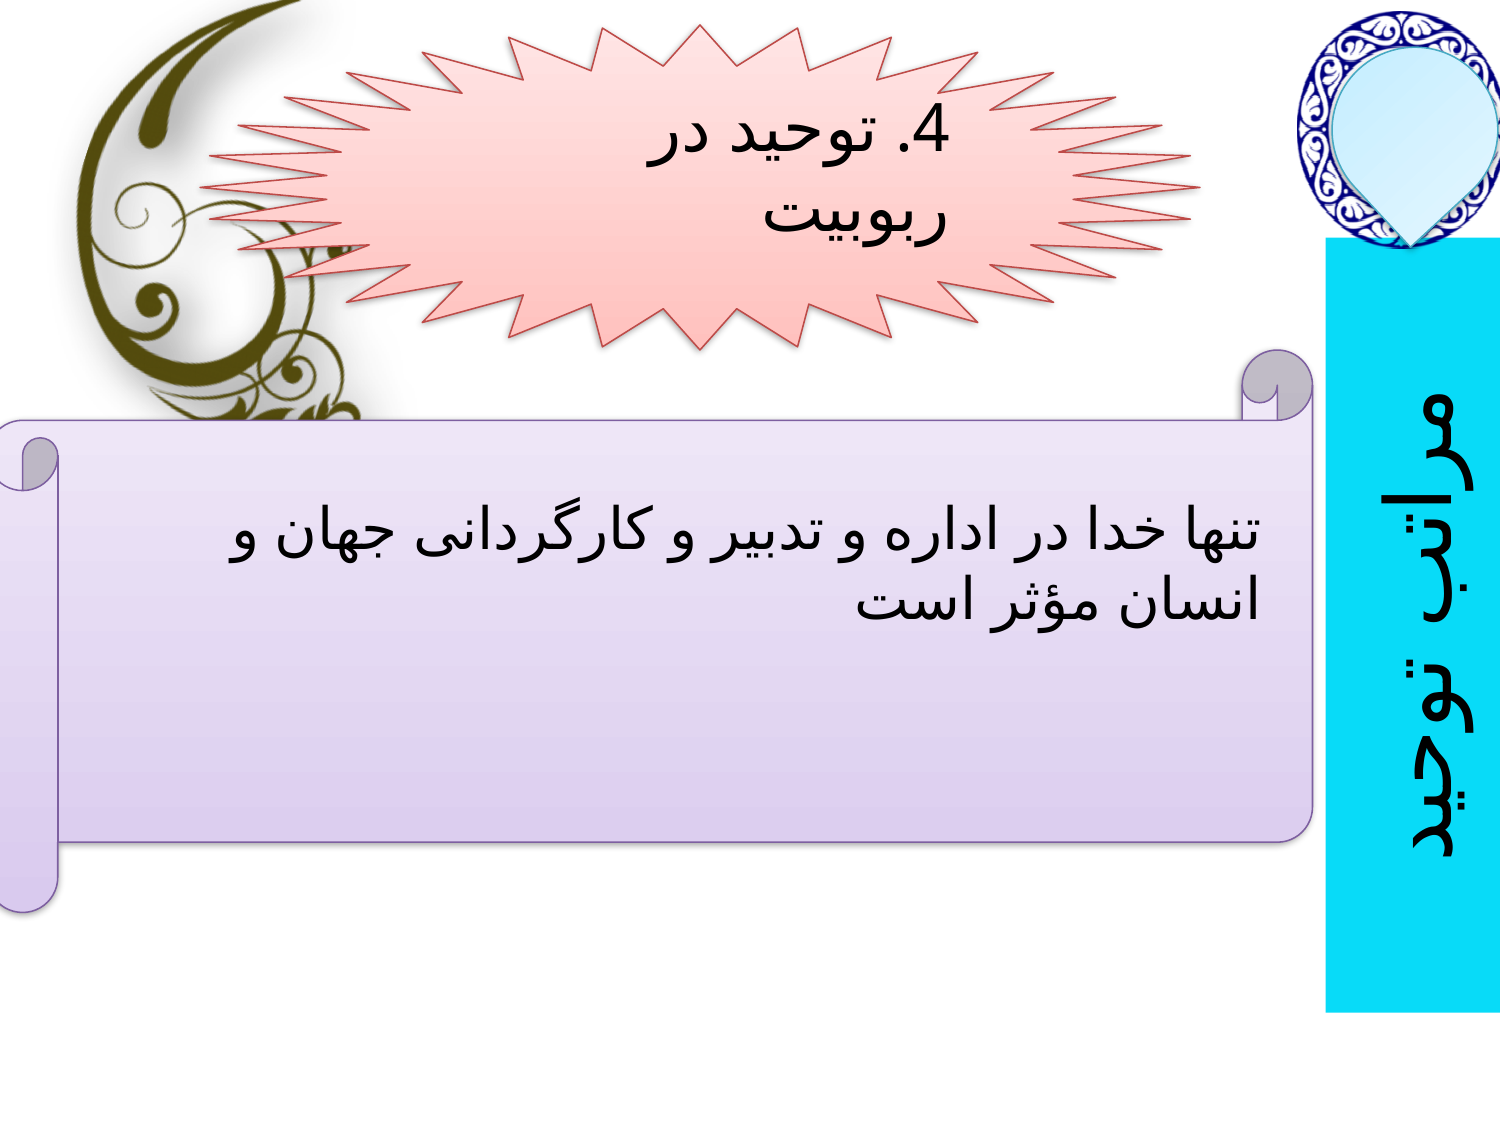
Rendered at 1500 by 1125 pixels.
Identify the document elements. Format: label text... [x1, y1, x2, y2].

text_box 4. توحيد در ربوبيت‏ ‏ [471, 24, 1201, 351]
picture [1297, 11, 1500, 250]
text_box تنها خدا در اداره و تدبير و كارگردانى جهان و انسان مؤثر است‏ [0, 349, 1314, 914]
text_box مراتب توحید [1324, 258, 1500, 1015]
picture [18, 0, 476, 419]
